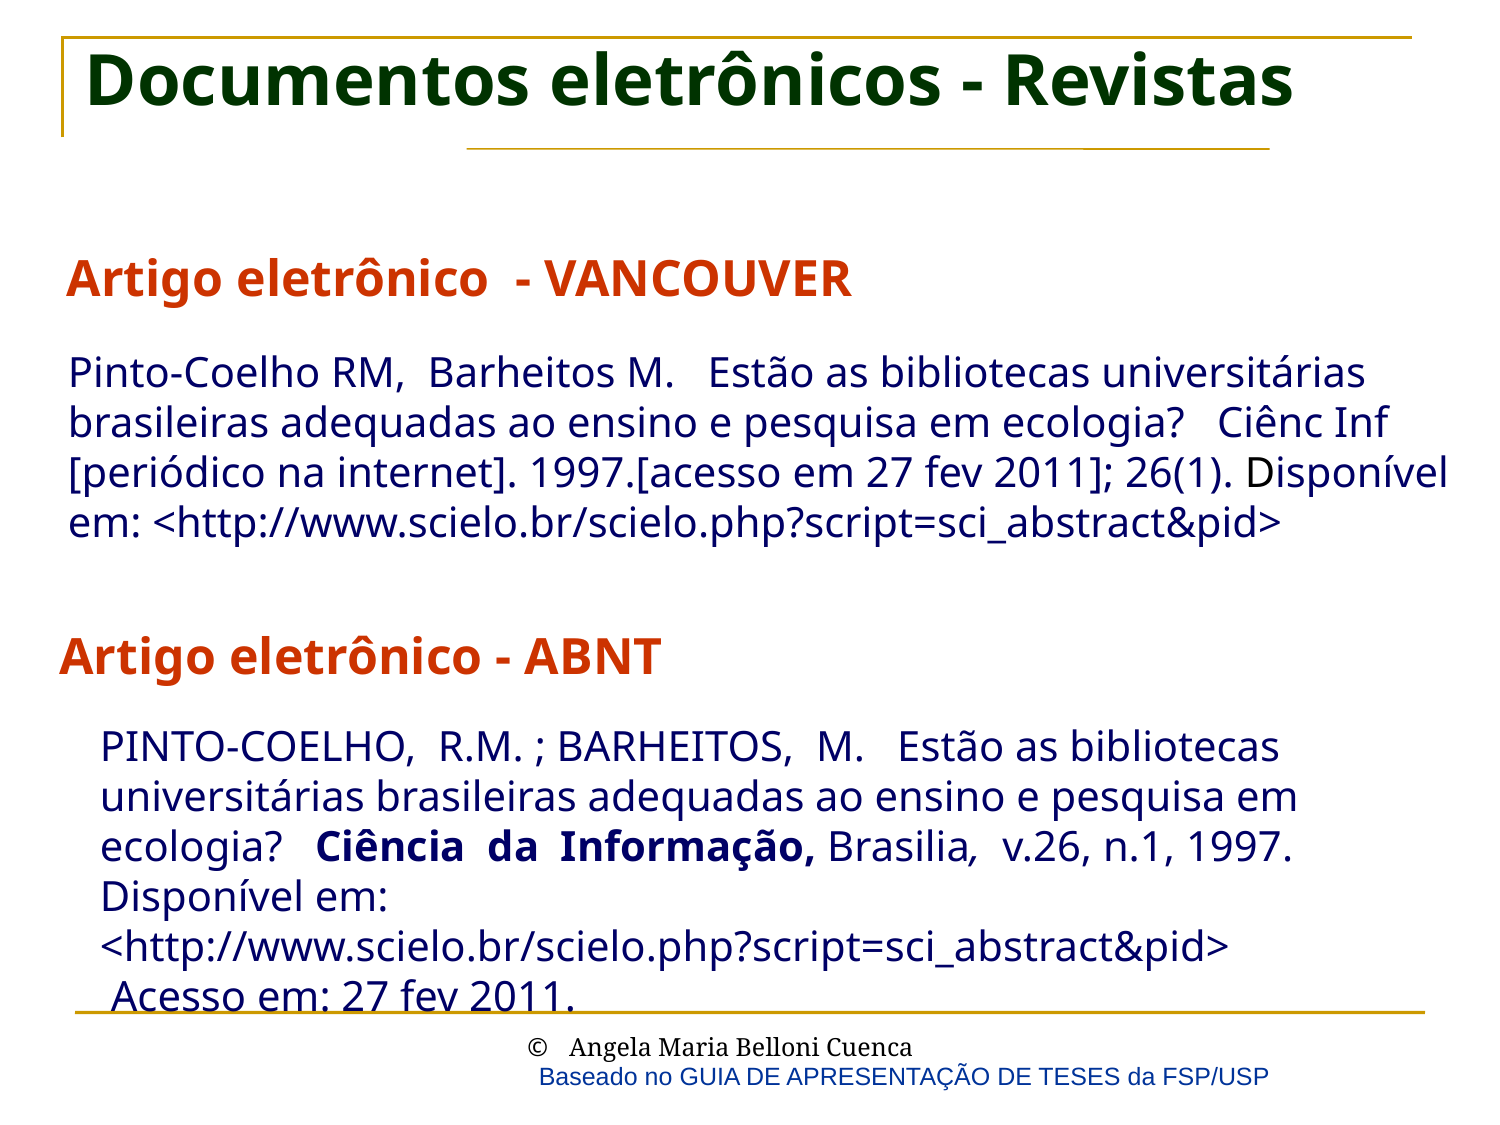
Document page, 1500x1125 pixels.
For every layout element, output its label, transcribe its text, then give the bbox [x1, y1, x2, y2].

text_box Artigo eletrônico - VANCOUVER [51, 239, 868, 314]
text_box [253, 113, 1385, 189]
text_box PINTO-COELHO, R.M. ; BARHEITOS, M. Estão as bibliotecas universitárias brasileiras adequadas ao ensino e pesquisa em ecologia? Ciência da Informação, Brasilia, v.26, n.1, 1997. Disponível em: <http://www.scielo.br/scielo.php?script=sci_abstract&pid> Acesso em: 27 fev 2011. [76, 716, 1459, 1023]
slide_number Baseado no GUIA DE APRESENTAÇÃO DE TESES da FSP/USP [523, 1022, 1483, 1099]
text_box Artigo eletrônico - ABNT [44, 617, 678, 693]
title Documentos eletrônicos - Revistas [69, 27, 1500, 126]
text_box Angela Maria Belloni Cuenca [512, 1024, 988, 1100]
text_box Pinto-Coelho RM, Barheitos M. Estão as bibliotecas universitárias brasileiras adequadas ao ensino e pesquisa em ecologia? Ciênc Inf [periódico na internet]. 1997.[acesso em 27 fev 2011]; 26(1). Disponível em: <http://www.scielo.br/scielo.php?script=sci_abstract&pid> [53, 338, 1500, 603]
